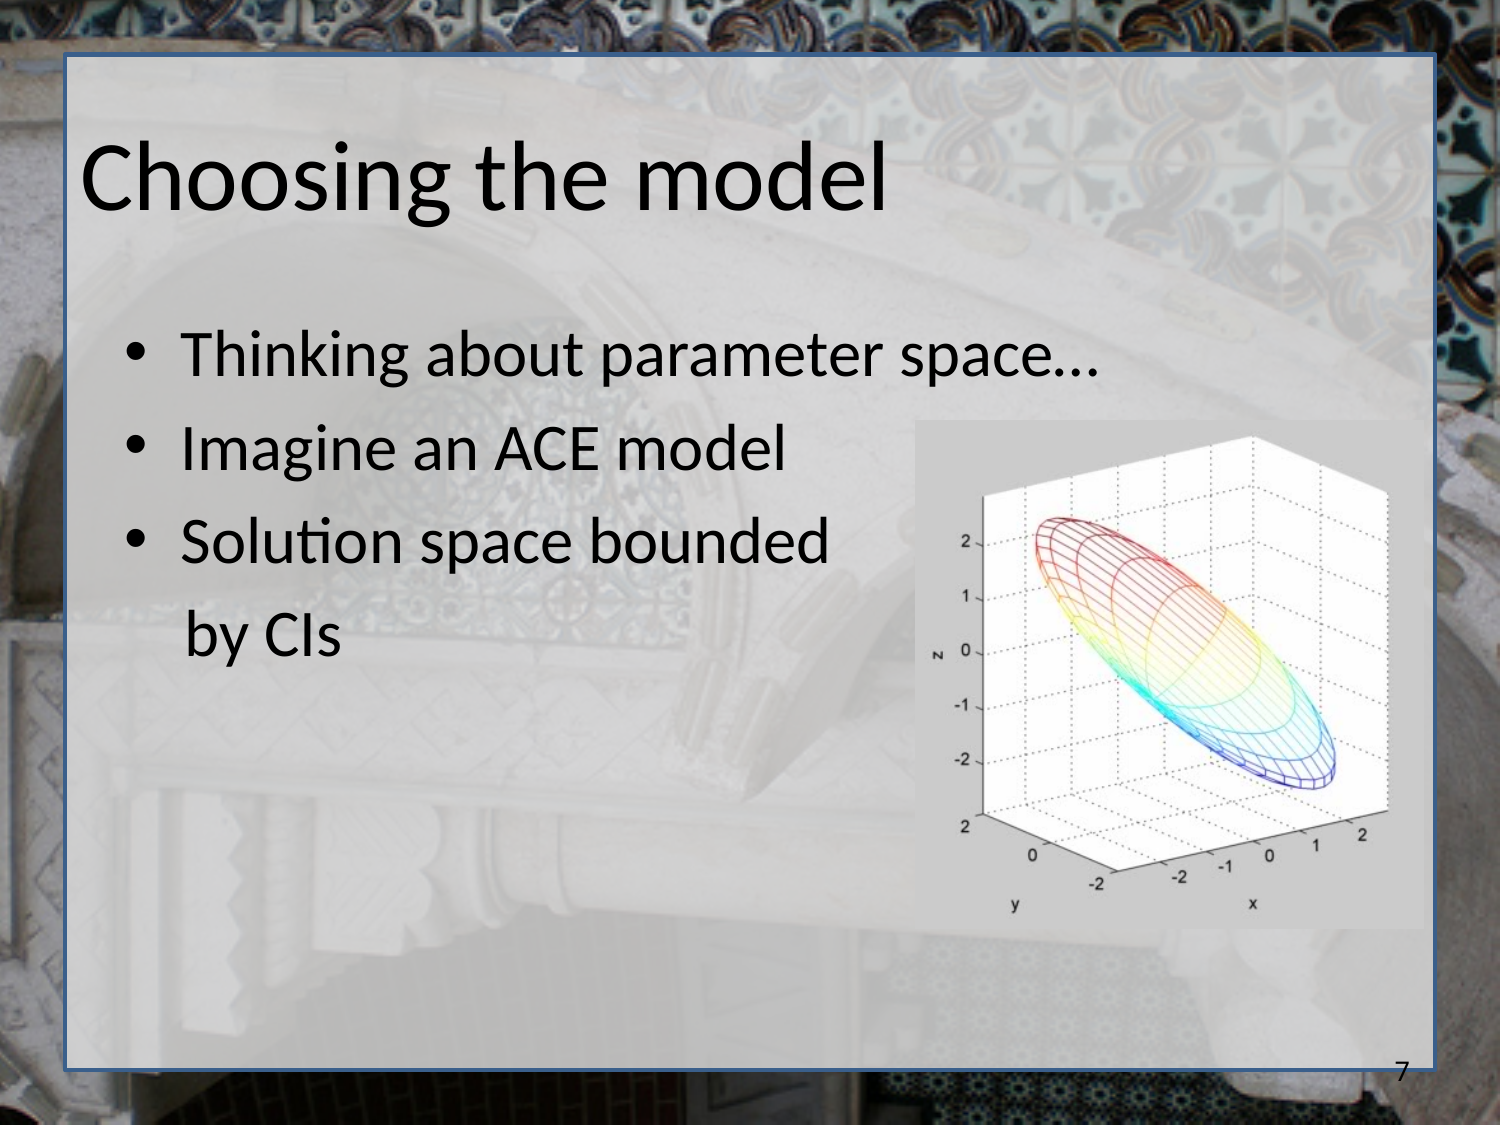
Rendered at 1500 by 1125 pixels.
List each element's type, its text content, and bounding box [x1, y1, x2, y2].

title Choosing the model [64, 29, 1456, 302]
slide_number 7 [1074, 1042, 1425, 1103]
picture [0, 0, 1500, 1125]
text_box [63, 1000, 1437, 1072]
list Thinking about parameter space… Imagine an ACE model Solution space bounded by CIs [63, 302, 1467, 1000]
